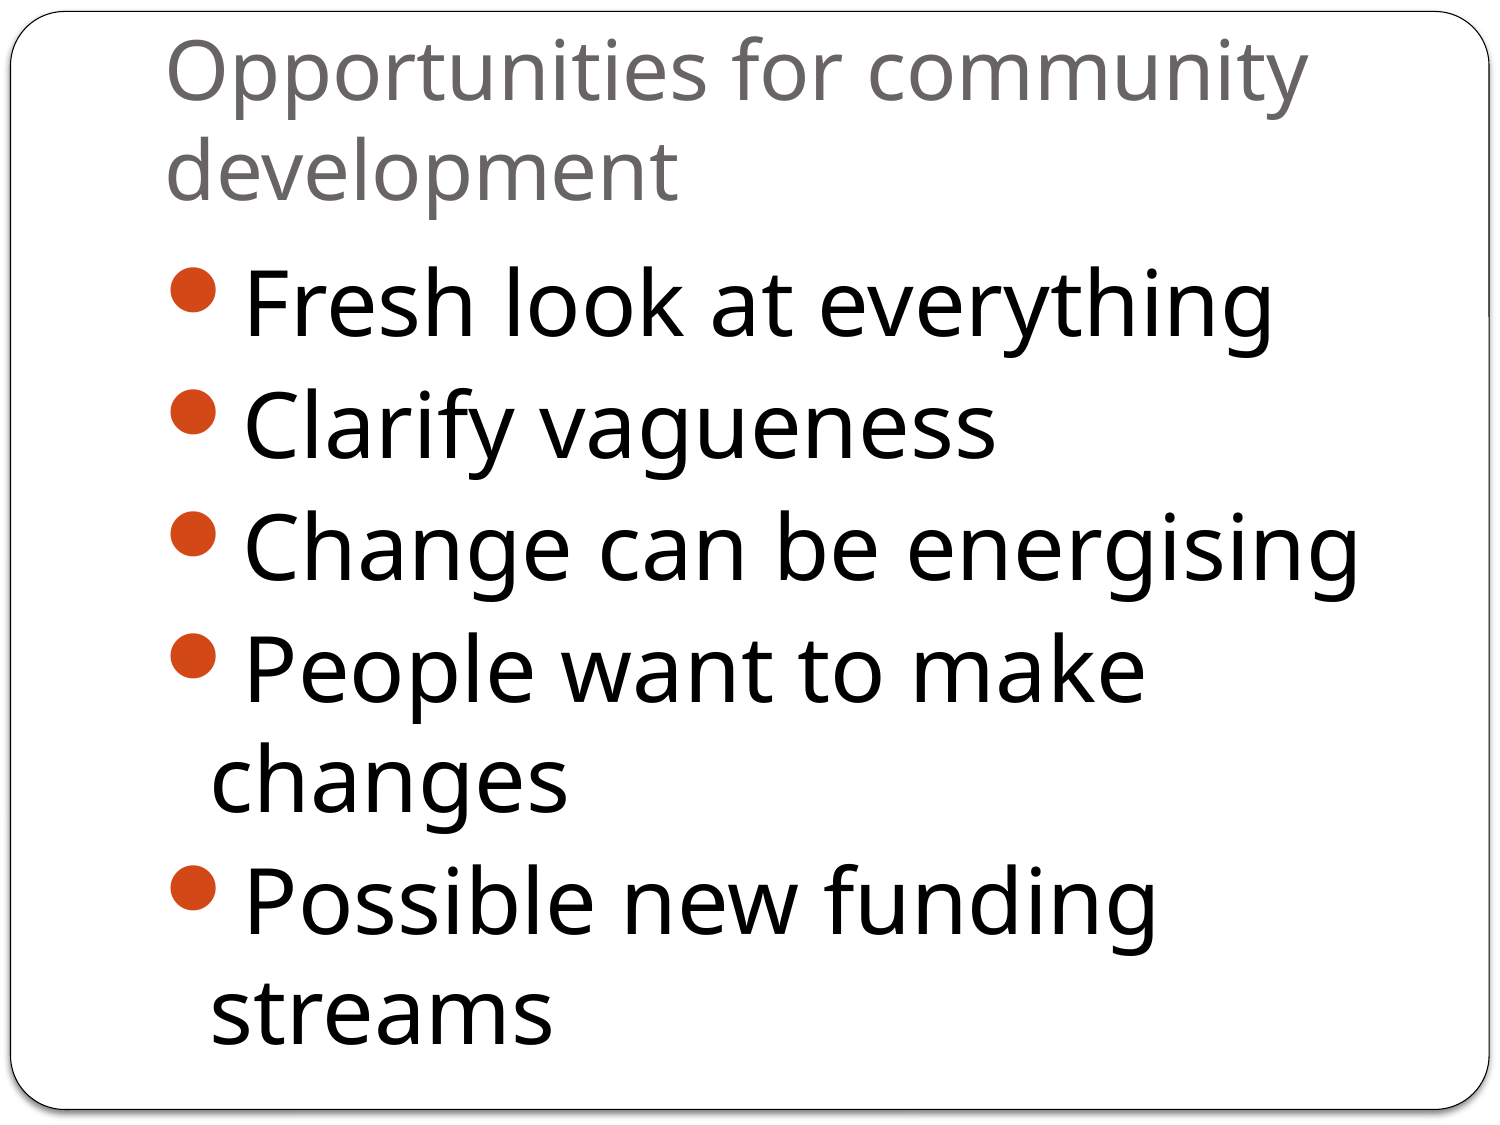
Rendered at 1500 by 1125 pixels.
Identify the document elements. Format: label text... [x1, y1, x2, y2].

title Opportunities for community development [150, 45, 1425, 233]
list Fresh look at everything Clarify vagueness Change can be energising People want to make changes Possible new funding streams [150, 237, 1425, 988]
